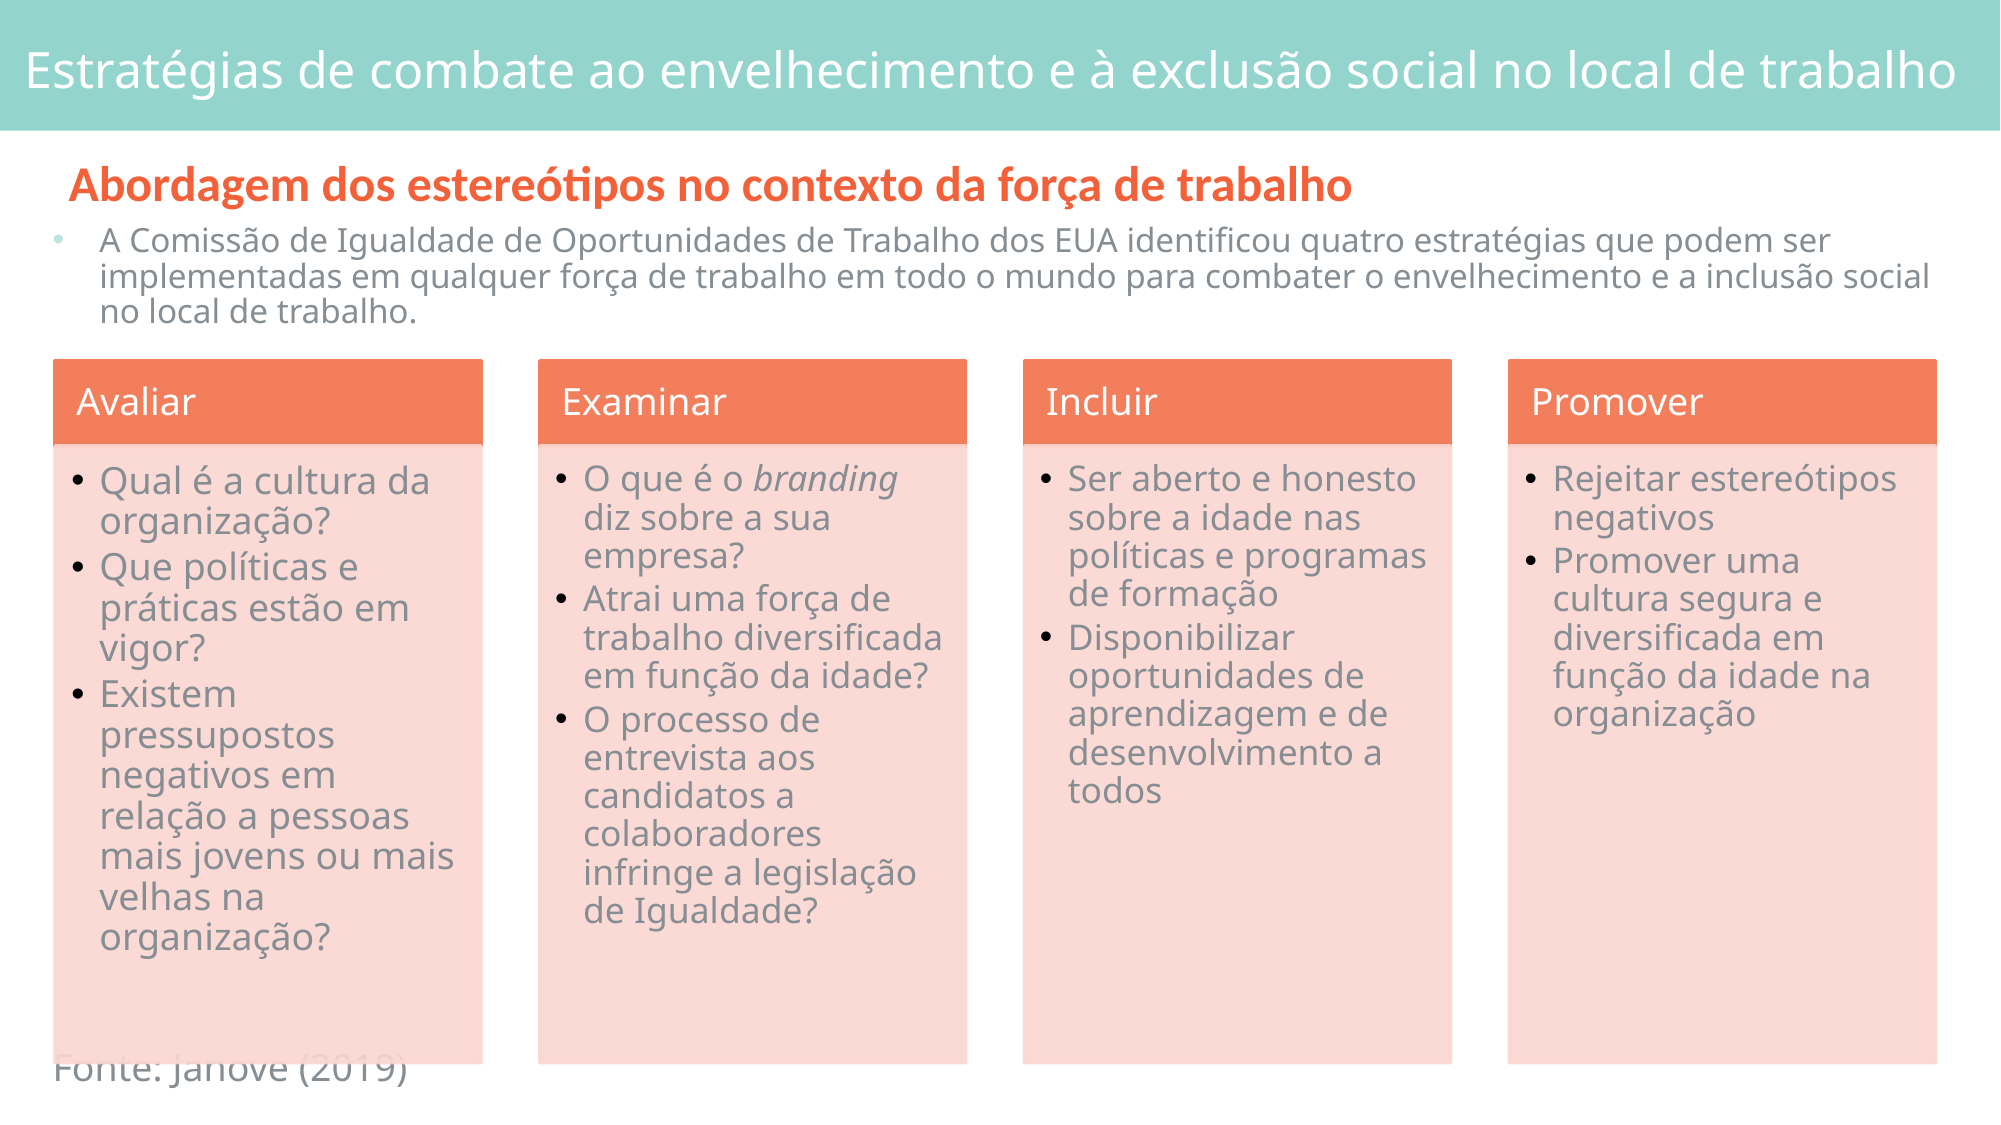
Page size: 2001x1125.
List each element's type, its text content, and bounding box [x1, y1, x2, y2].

list A Comissão de Igualdade de Oportunidades de Trabalho dos EUA identificou quatro estratégias que podem ser implementadas em qualquer força de trabalho em todo o mundo para combater o envelhecimento e a inclusão social no local de trabalho. Fonte: Janove (2019) [0, 215, 1960, 1084]
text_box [55, 360, 1936, 1063]
list Abordagem dos estereótipos no contexto da força de trabalho [16, 140, 1976, 231]
title Estratégias de combate ao envelhecimento e à exclusão social no local de trabalho [16, 13, 1976, 131]
